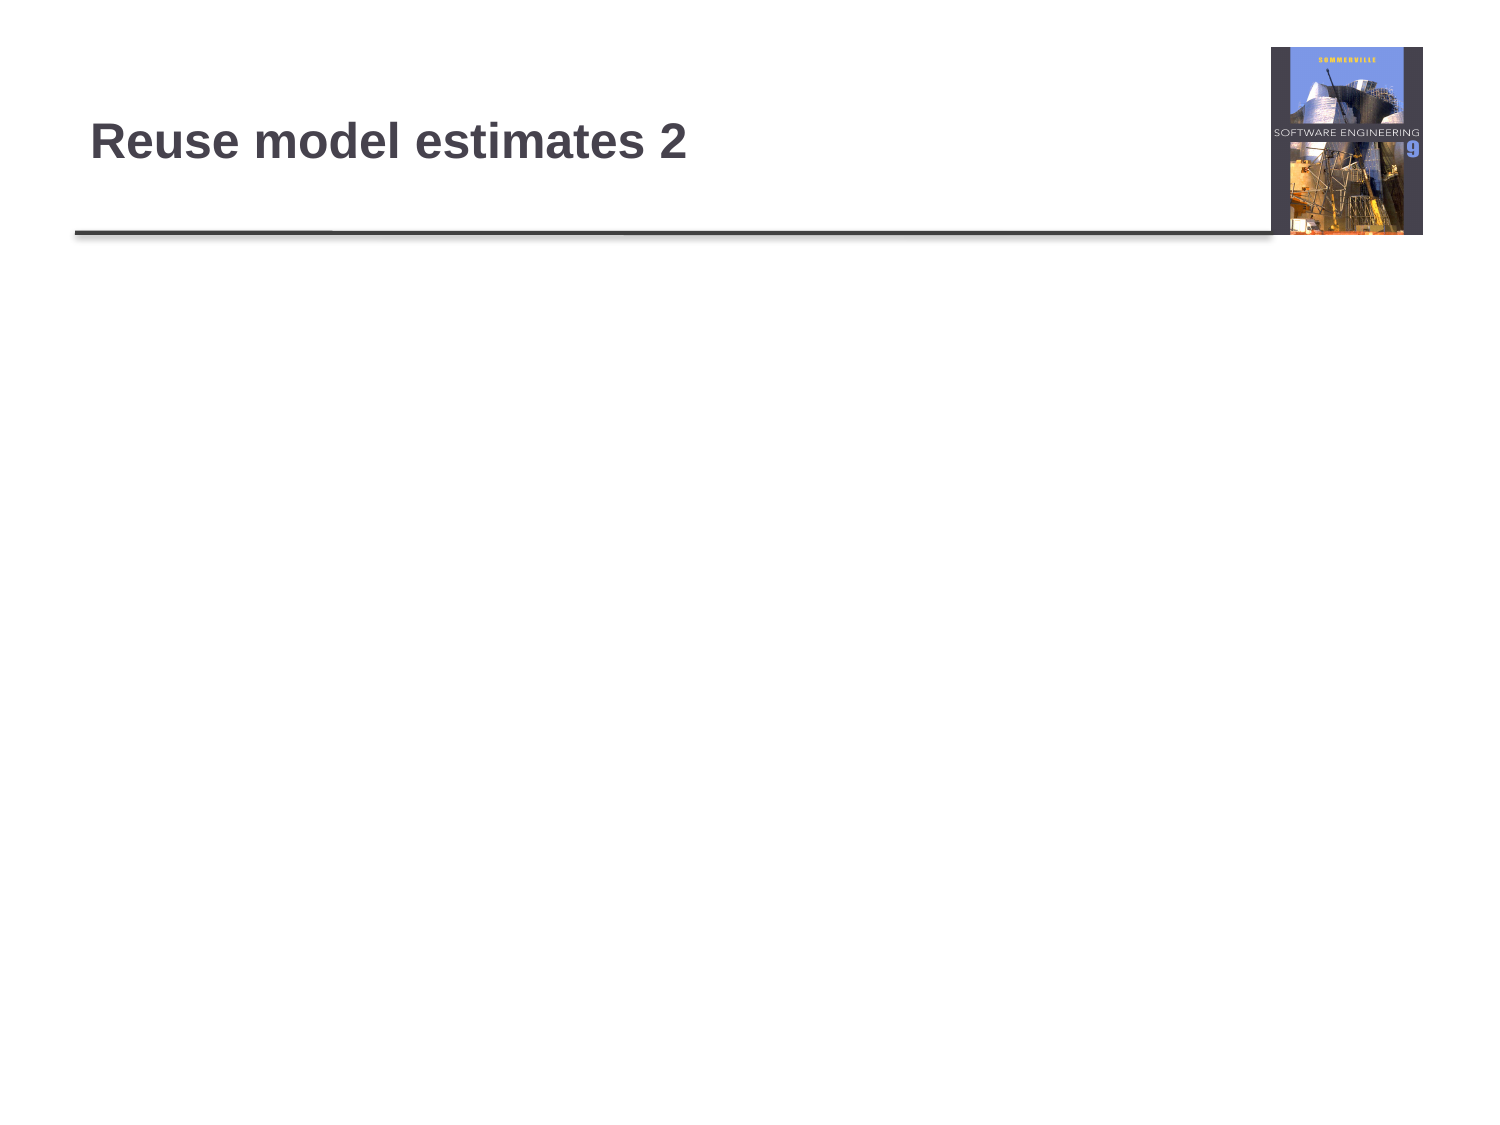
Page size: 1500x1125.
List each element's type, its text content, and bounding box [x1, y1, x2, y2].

picture [1272, 47, 1423, 235]
title Reuse model estimates 2 [74, 44, 1272, 233]
